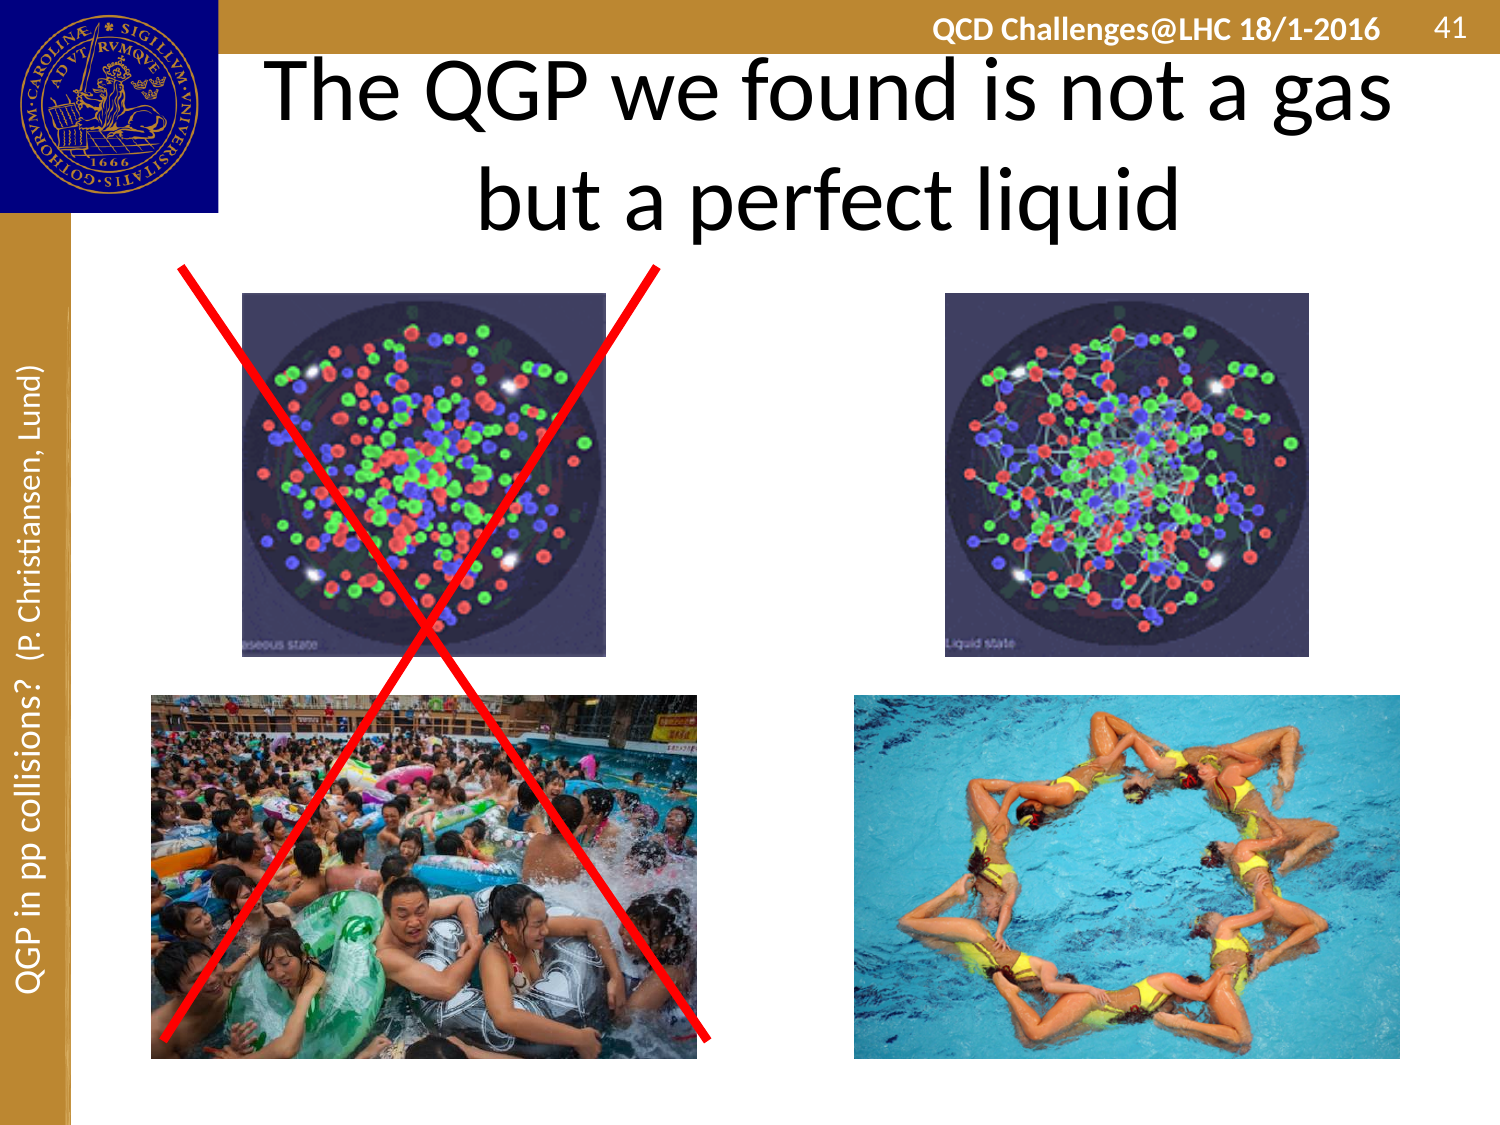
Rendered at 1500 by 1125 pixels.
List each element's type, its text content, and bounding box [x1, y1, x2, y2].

picture [854, 695, 1400, 1059]
slide_number 41 [1132, 0, 1483, 56]
title The QGP we found is not a gas but a perfect liquid [234, 21, 1425, 257]
picture [241, 293, 606, 657]
picture [945, 293, 1309, 657]
picture [0, 0, 219, 213]
picture [151, 694, 697, 1059]
